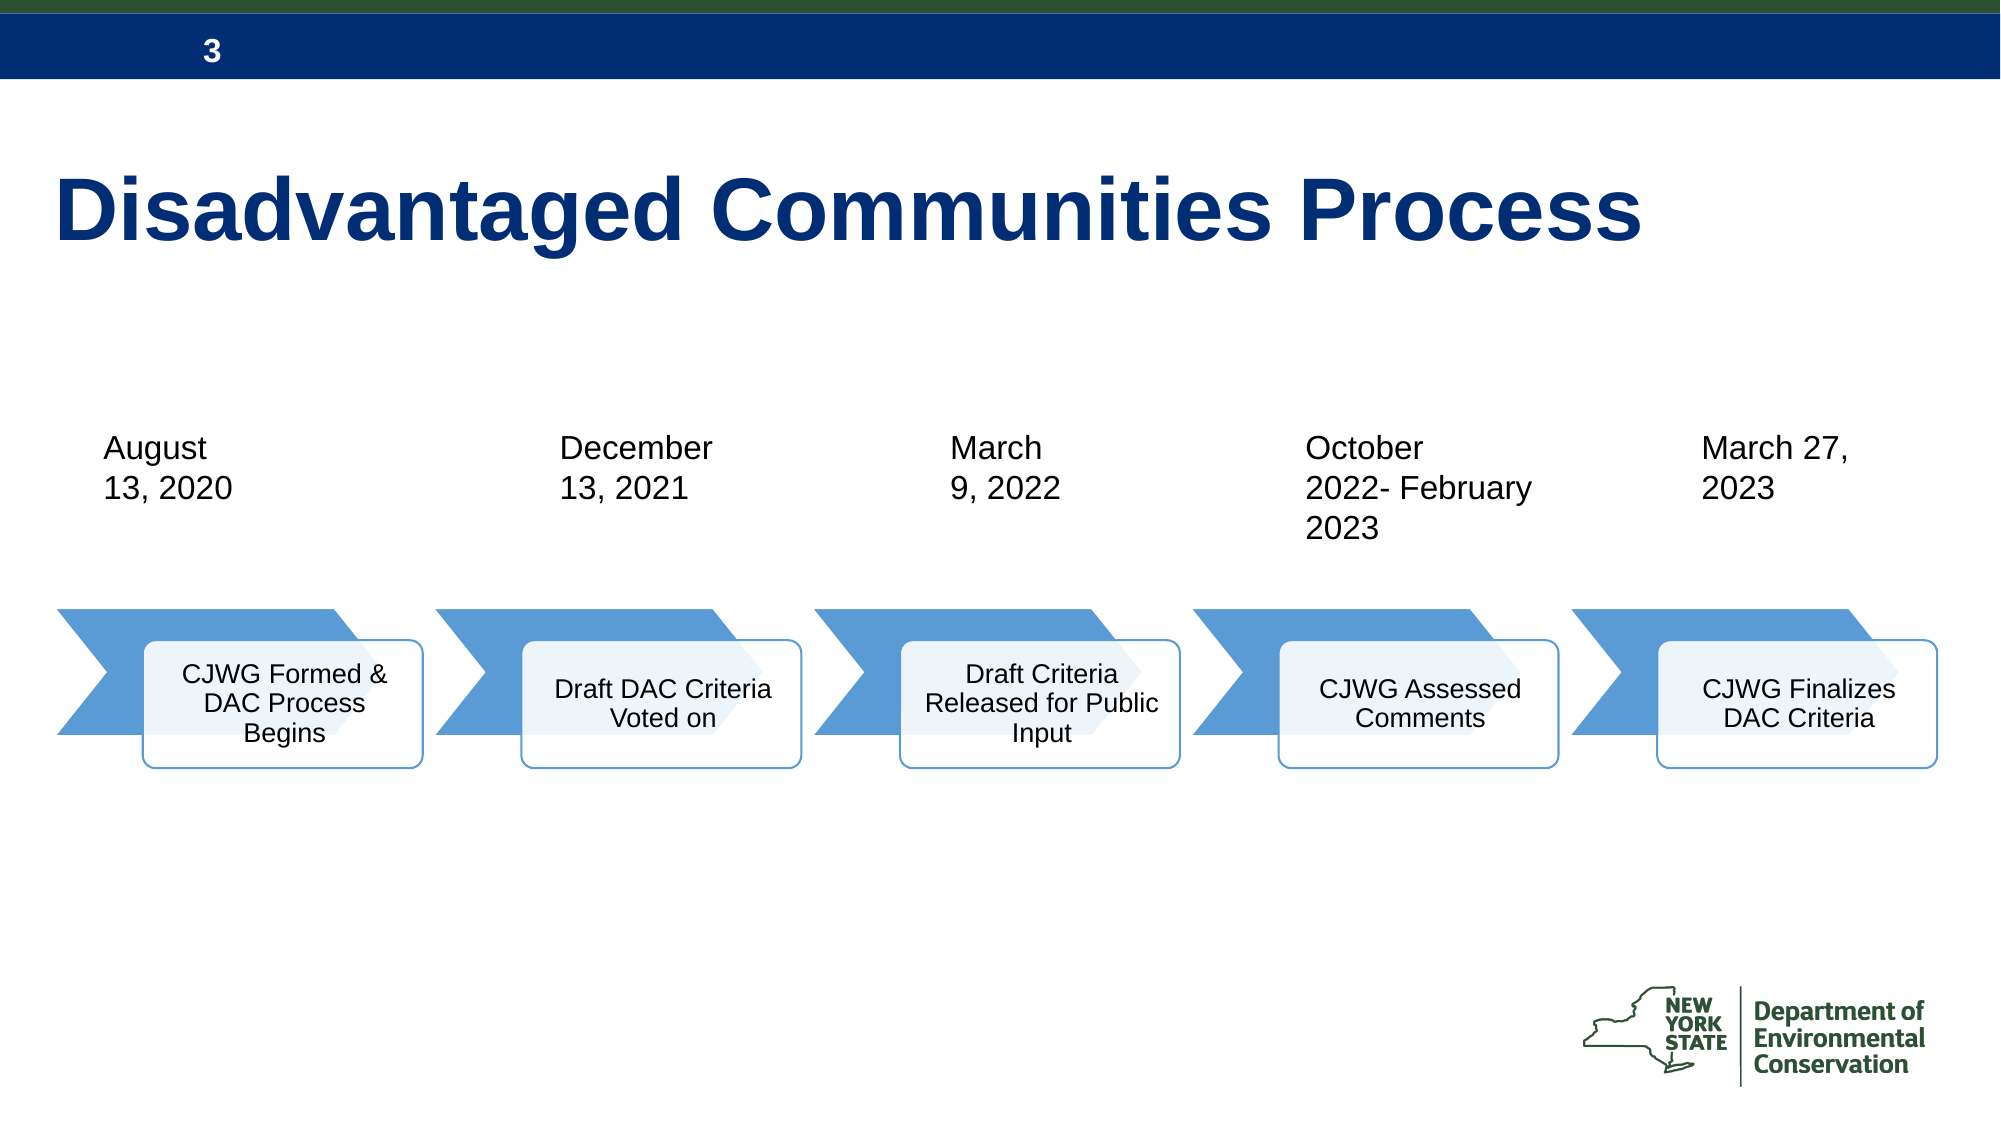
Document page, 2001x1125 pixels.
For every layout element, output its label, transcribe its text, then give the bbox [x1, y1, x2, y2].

title Disadvantaged Communities Process [54, 111, 1938, 312]
picture [1583, 1064, 1925, 1087]
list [54, 312, 1938, 1064]
